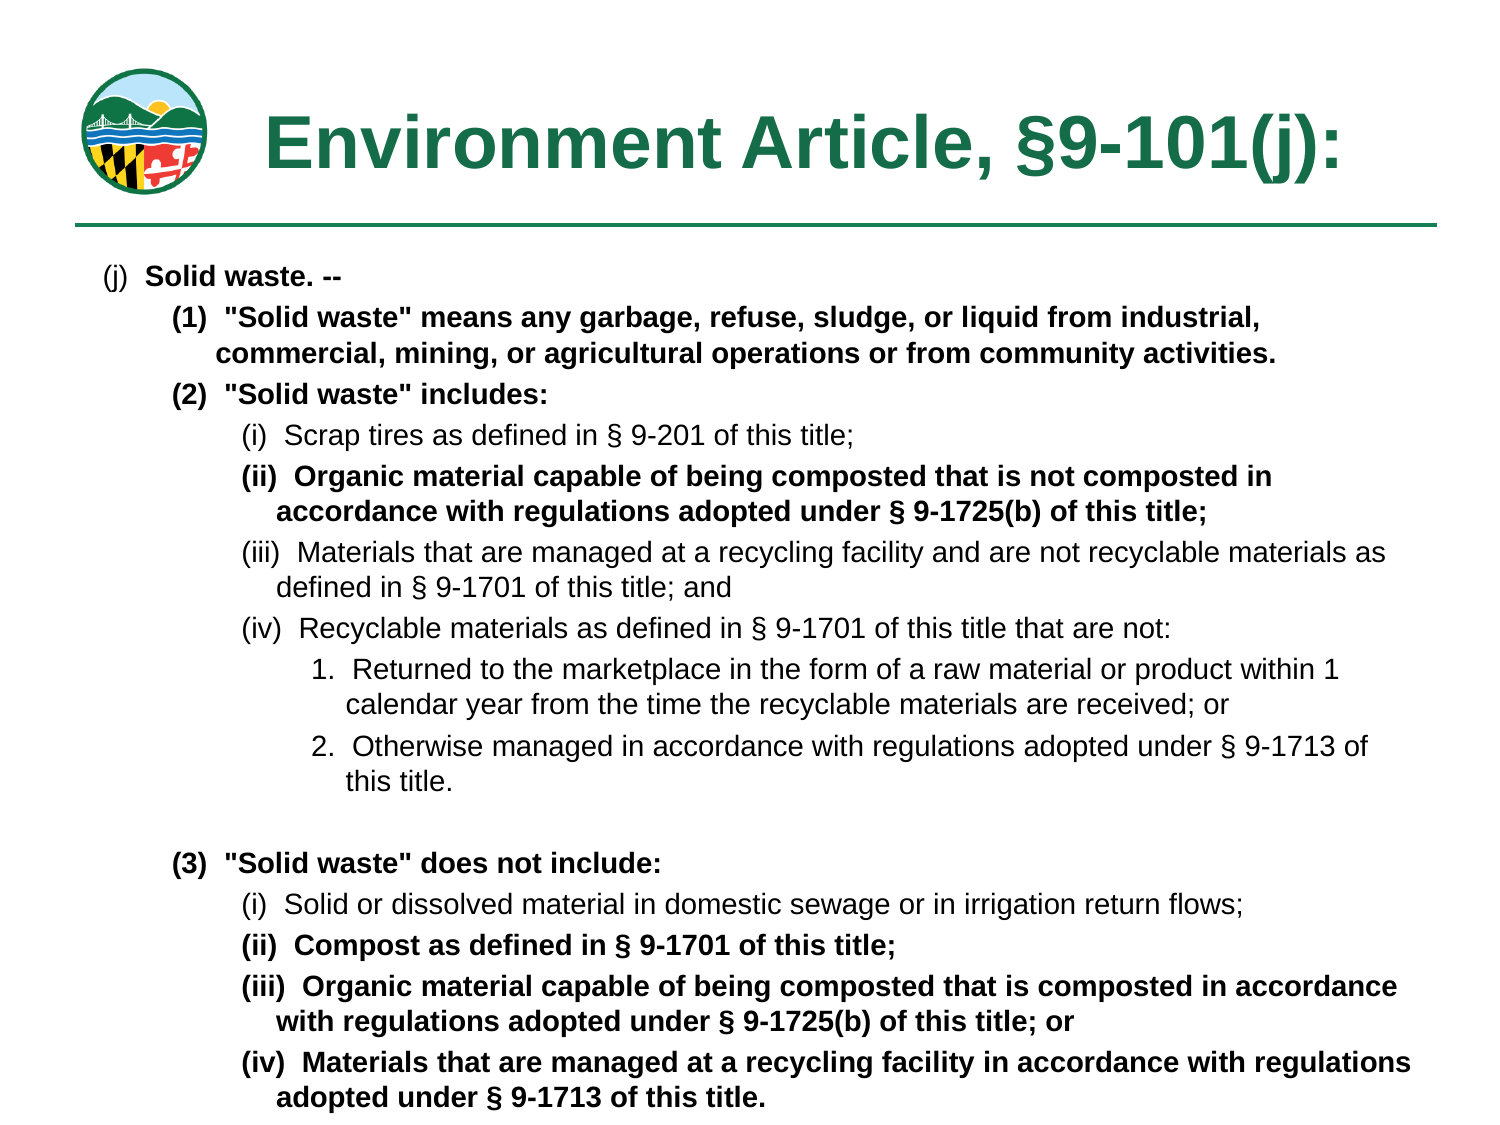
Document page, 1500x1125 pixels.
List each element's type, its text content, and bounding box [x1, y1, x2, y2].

picture [75, 62, 213, 200]
title Environment Article, §9-101(j): [249, 45, 1425, 233]
list (j) Solid waste. -- (1) "Solid waste" means any garbage, refuse, sludge, or liquid from industrial, commercial, mining, or agricultural operations or from community activities. (2) "Solid waste" includes: (i) Scrap tires as defined in § 9-201 of this title; (ii) Organic material capable of being composted that is not composted in accordance with regulations adopted under § 9-1725(b) of this title; (iii) Materials that are managed at a recycling facility and are not recyclable materials as defined in § 9-1701 of this title; and (iv) Recyclable materials as defined in § 9-1701 of this title that are not: 1. Returned to the marketplace in the form of a raw material or product within 1 calendar year from the time the recyclable materials are received; or 2. Otherwise managed in accordance with regulations adopted under § 9-1713 of this title. (3) "Solid waste" does not include: (i) Solid or dissolved material in domestic sewage or in irrigation return flows; (ii) Compost as defined in § 9-1701 of this title; (iii) Organic material capable of being composted that is composted in accordance with regulations adopted under § 9-1725(b) of this title; or (iv) Materials that are managed at a recycling facility in accordance with regulations adopted under § 9-1713 of this title. [87, 249, 1438, 1125]
